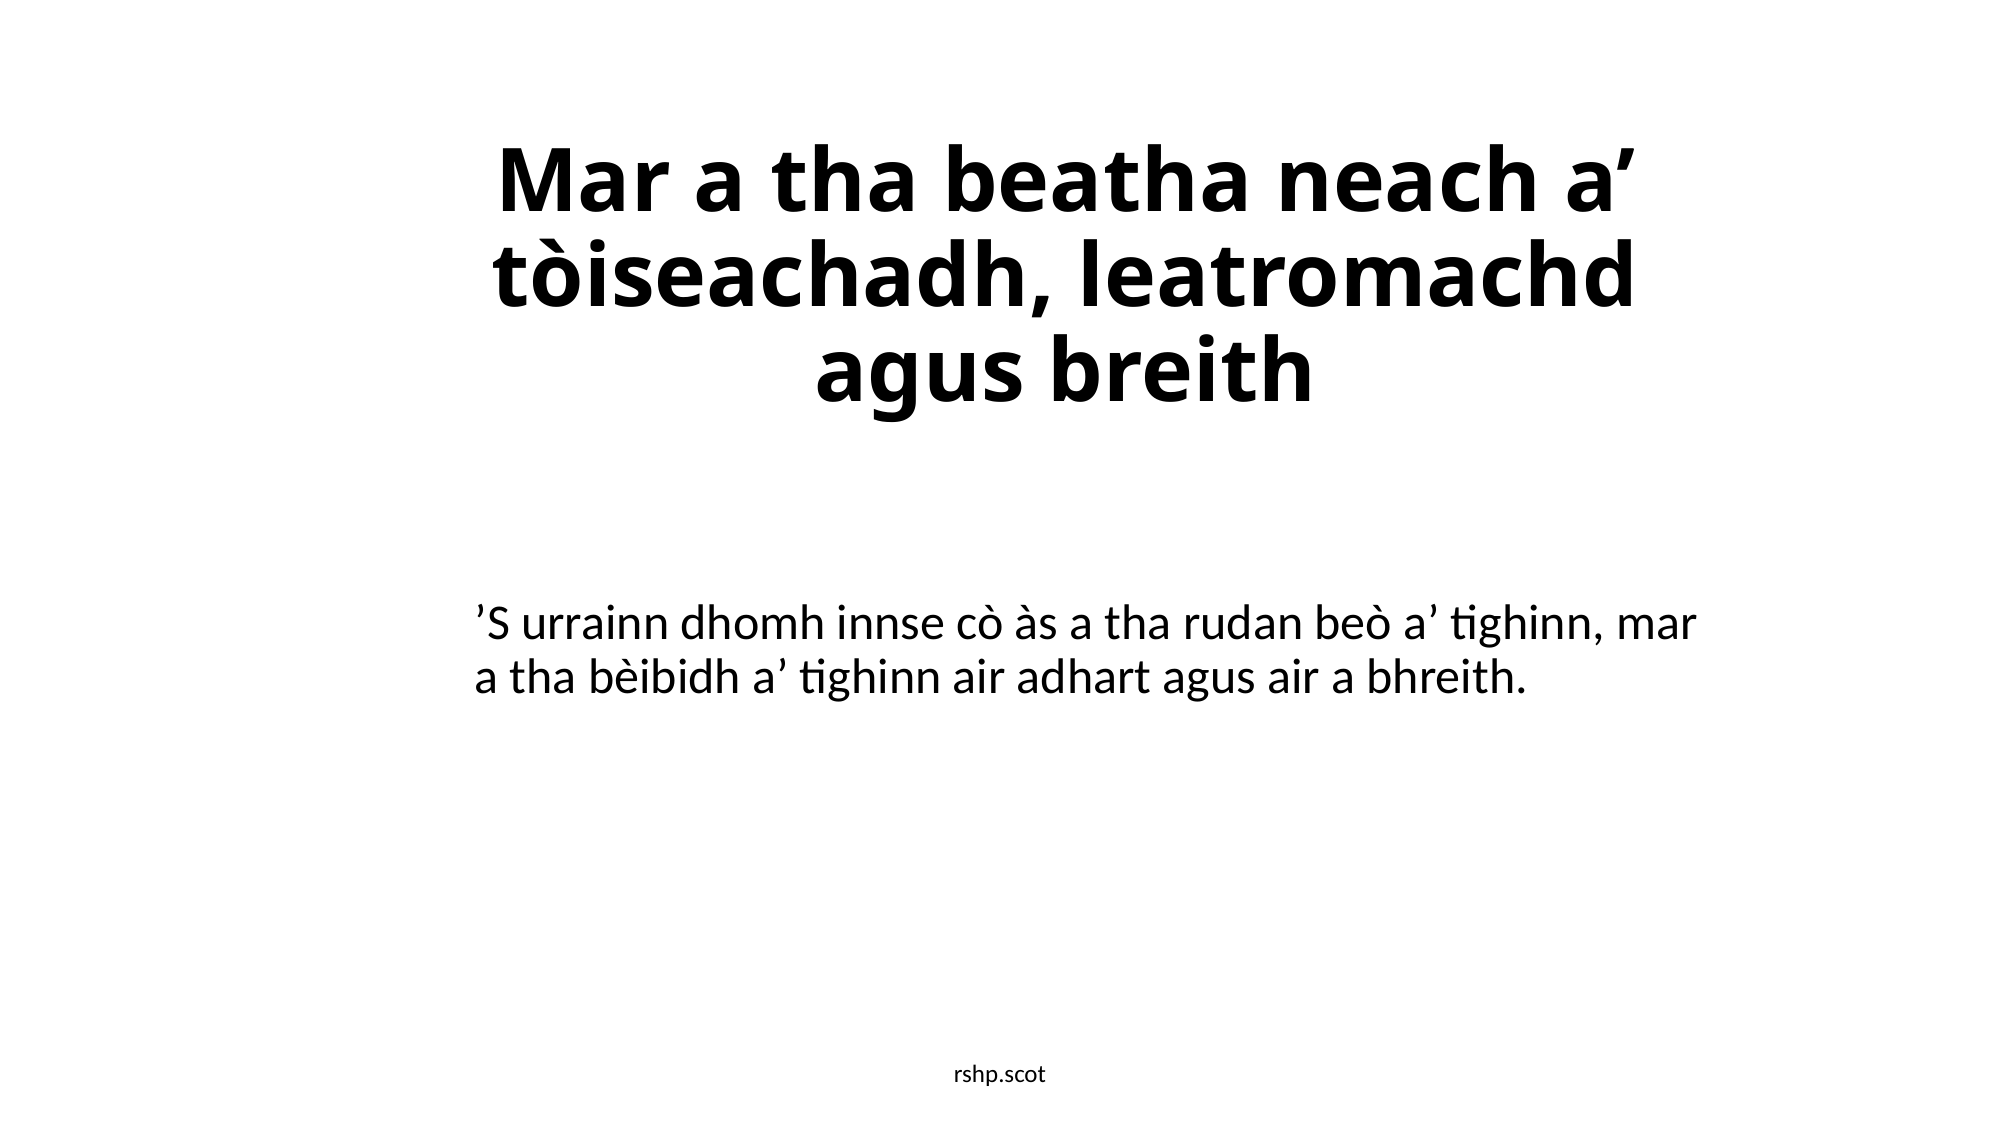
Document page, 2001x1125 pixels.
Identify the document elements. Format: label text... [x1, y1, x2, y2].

subtitle ’S urrainn dhomh innse cò às a tha rudan beò a’ tighinn, mar a tha bèibidh a’ tighinn air adhart agus air a bhreith. [459, 588, 1718, 1125]
title Mar a tha beatha neach a’ tòiseachadh, leatromachd agus breith [382, 126, 1750, 429]
